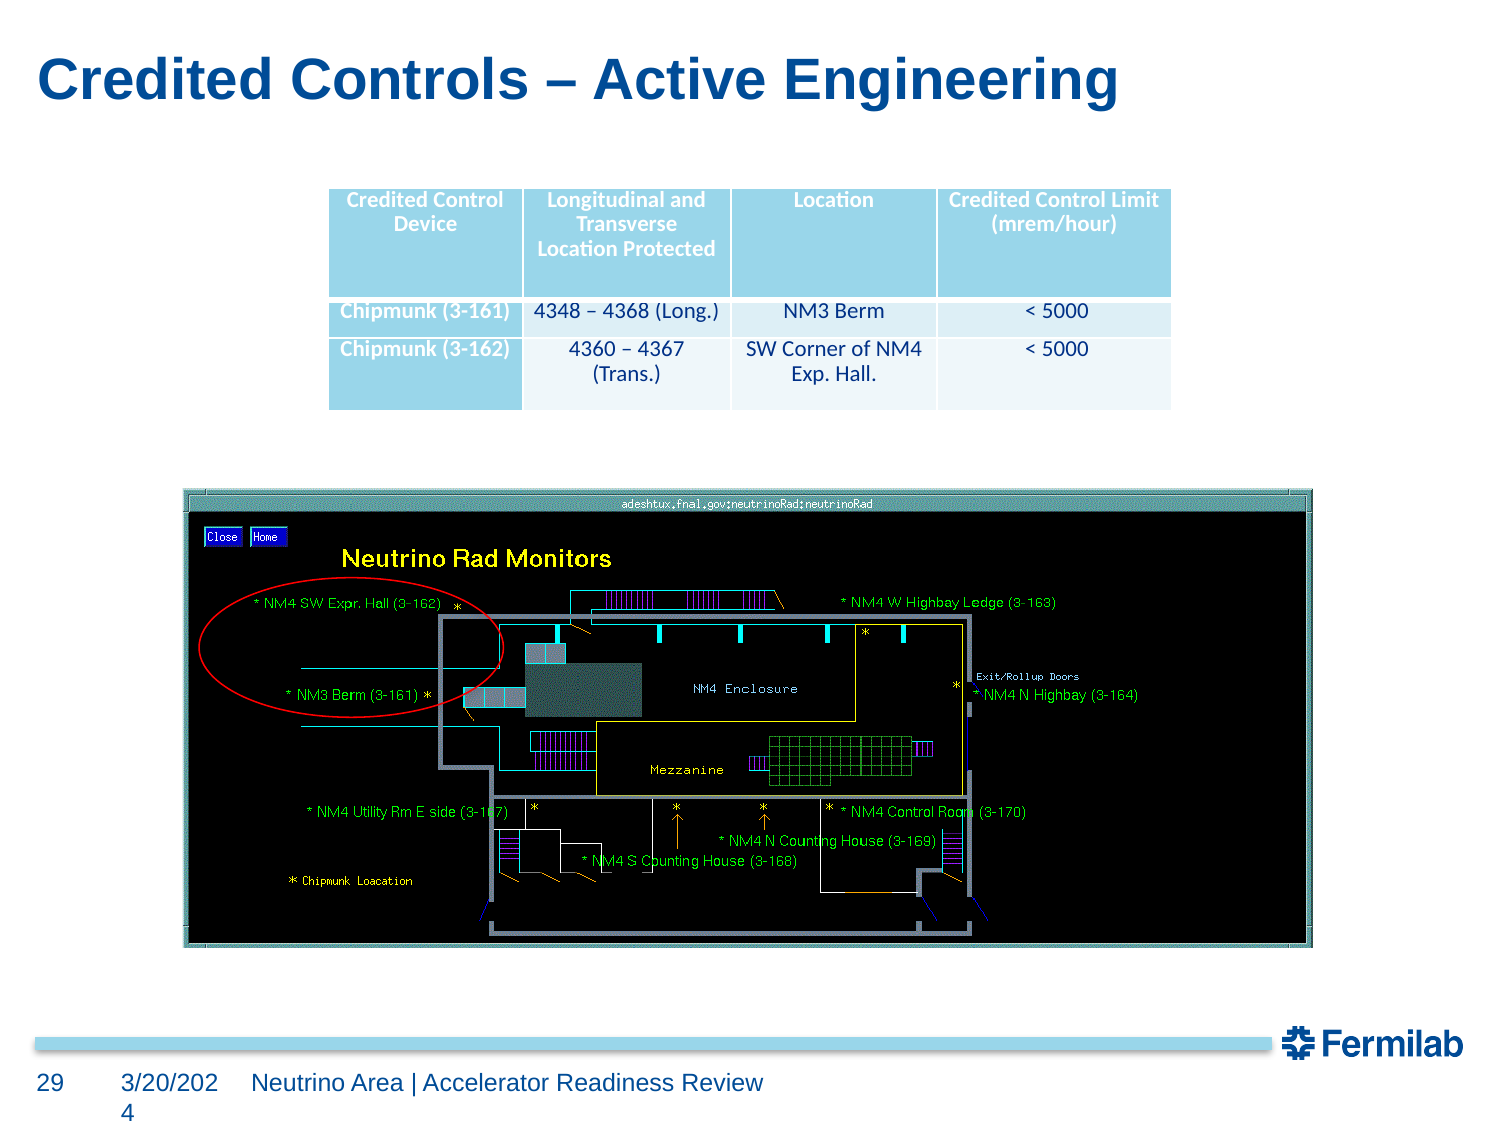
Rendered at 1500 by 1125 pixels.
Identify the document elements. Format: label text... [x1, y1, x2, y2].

footer Neutrino Area | Accelerator Readiness Review [251, 1066, 1277, 1107]
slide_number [120, 1066, 232, 1107]
table_cell < 5000 [938, 303, 1171, 337]
table_cell Chipmunk (3-161) [329, 303, 522, 337]
table_cell SW Corner of NM4 Exp. Hall. [732, 339, 936, 410]
table_header Longitudinal and Transverse Location Protected [524, 189, 730, 297]
table_header Credited Control Device [329, 189, 522, 297]
table_cell 4360 – 4367 (Trans.) [524, 339, 730, 410]
slide_number 29 [36, 1066, 105, 1106]
picture [1282, 1026, 1463, 1060]
table_cell Chipmunk (3-162) [329, 339, 522, 410]
table_cell NM3 Berm [732, 303, 936, 337]
table_header Credited Control Limit (mrem/hour) [938, 189, 1171, 297]
picture [182, 488, 1314, 948]
title Credited Controls – Active Engineering [37, 41, 1463, 112]
table_header Location [732, 189, 936, 297]
table_cell < 5000 [938, 339, 1171, 410]
table_cell 4348 – 4368 (Long.) [524, 303, 730, 337]
